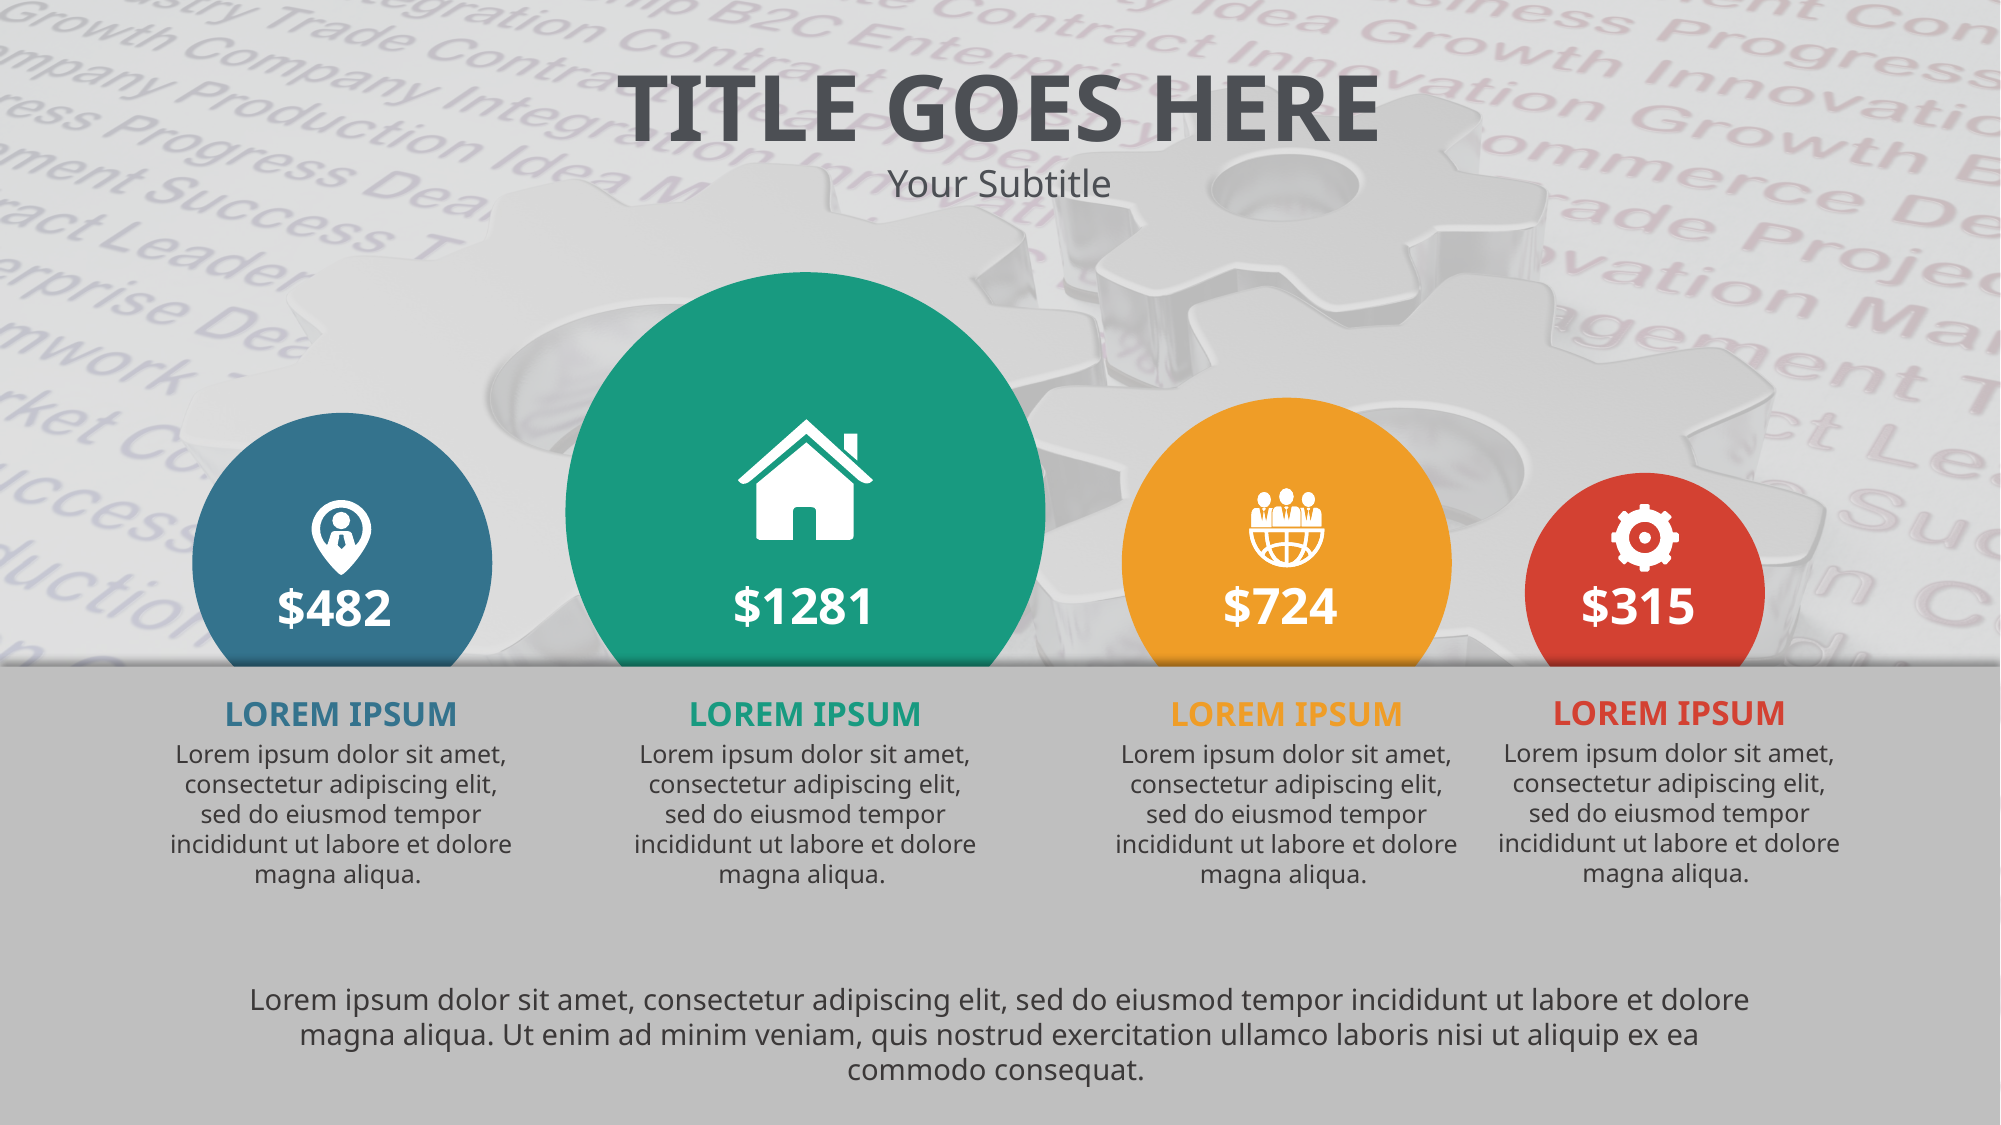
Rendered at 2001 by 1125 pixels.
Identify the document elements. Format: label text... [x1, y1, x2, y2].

text_box $724 [1208, 567, 1365, 642]
text_box TITLE GOES HERE Your Subtitle [548, 42, 1452, 212]
text_box [1120, 396, 1453, 655]
text_box [564, 271, 1047, 655]
text_box $482 [263, 569, 420, 645]
text_box [191, 411, 494, 655]
text_box [0, 666, 2000, 1125]
text_box [1611, 504, 1679, 567]
text_box [756, 442, 854, 540]
text_box LOREM IPSUM Lorem ipsum dolor sit amet, consectetur adipiscing elit, sed do eiusmod tempor incididunt ut labore et dolore magna aliqua. [617, 686, 993, 896]
text_box Lorem ipsum dolor sit amet, consectetur adipiscing elit, sed do eiusmod tempor incididunt ut labore et dolore magna aliqua. Ut enim ad minim veniam, quis nostrud exercitation ullamco laboris nisi ut aliquip ex ea commodo consequat. [229, 974, 1771, 1094]
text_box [1249, 488, 1325, 568]
text_box LOREM IPSUM Lorem ipsum dolor sit amet, consectetur adipiscing elit, sed do eiusmod tempor incididunt ut labore et dolore magna aliqua. [153, 686, 529, 896]
text_box LOREM IPSUM Lorem ipsum dolor sit amet, consectetur adipiscing elit, sed do eiusmod tempor incididunt ut labore et dolore magna aliqua. [1099, 686, 1475, 896]
text_box $315 [1566, 567, 1723, 642]
text_box [1523, 471, 1766, 655]
text_box LOREM IPSUM Lorem ipsum dolor sit amet, consectetur adipiscing elit, sed do eiusmod tempor incididunt ut labore et dolore magna aliqua. [1481, 685, 1857, 895]
text_box [737, 419, 873, 484]
text_box $1281 [718, 567, 893, 642]
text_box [311, 499, 372, 575]
